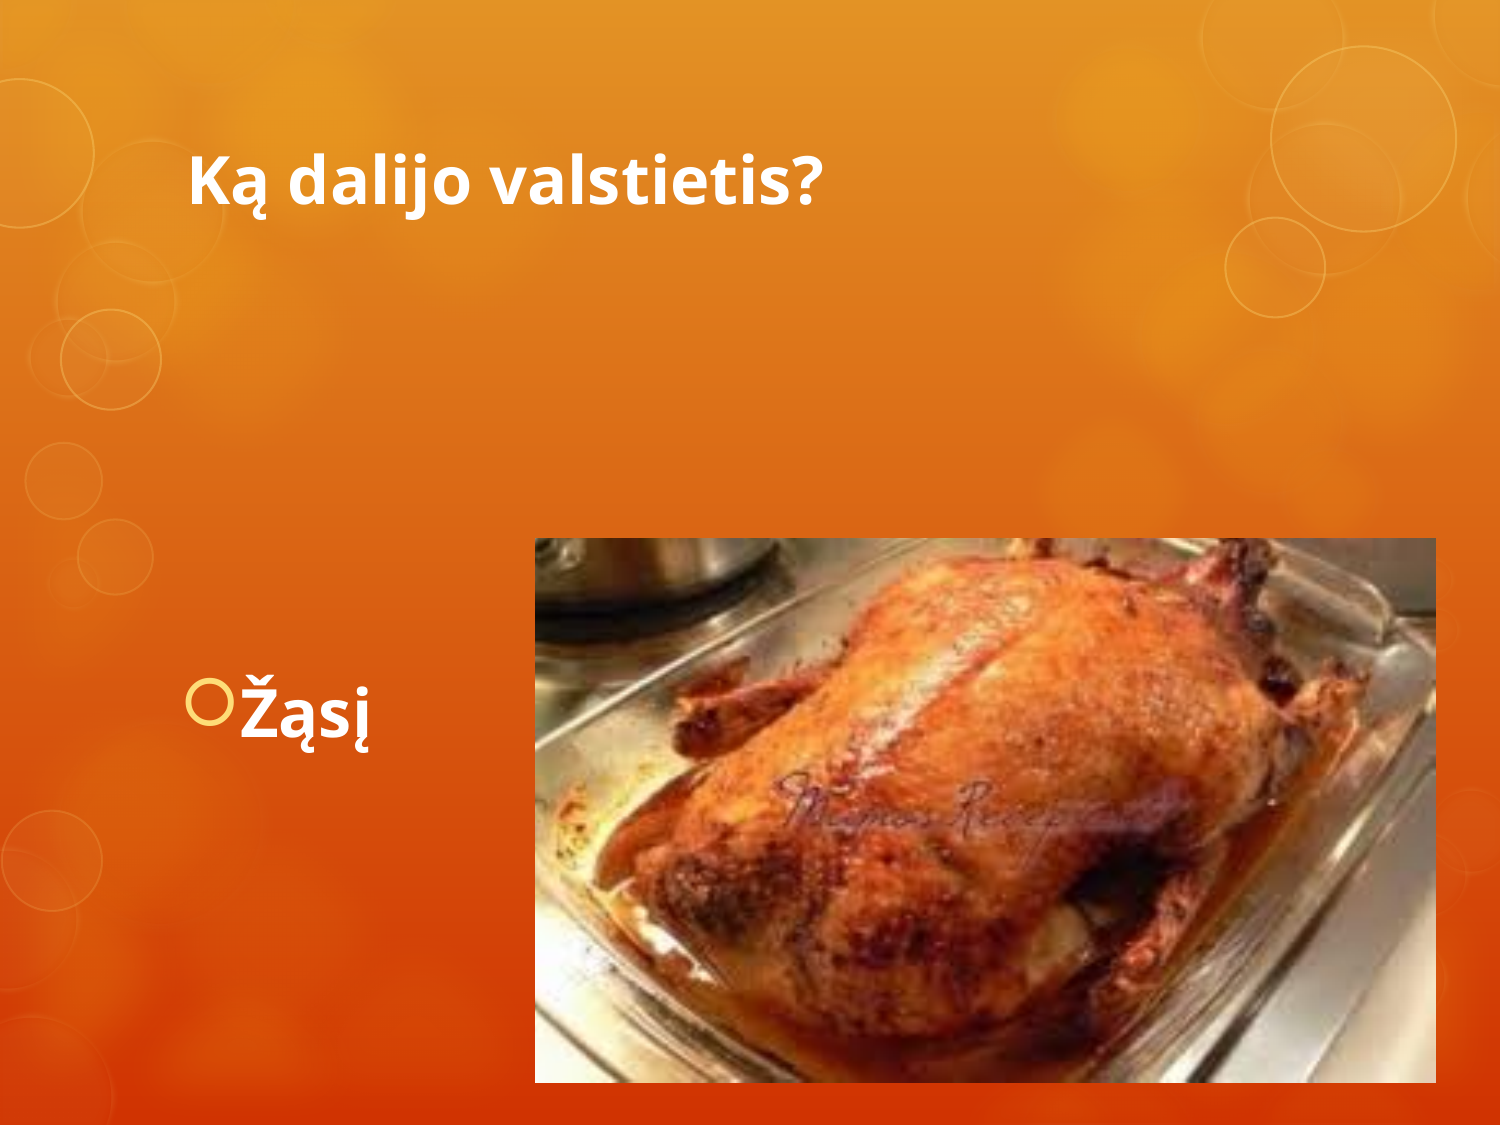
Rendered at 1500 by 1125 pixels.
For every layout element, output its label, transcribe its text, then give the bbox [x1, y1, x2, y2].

title Ką dalijo valstietis? [171, 101, 1340, 254]
picture [534, 538, 1436, 1083]
list Žąsį [165, 296, 1335, 1125]
